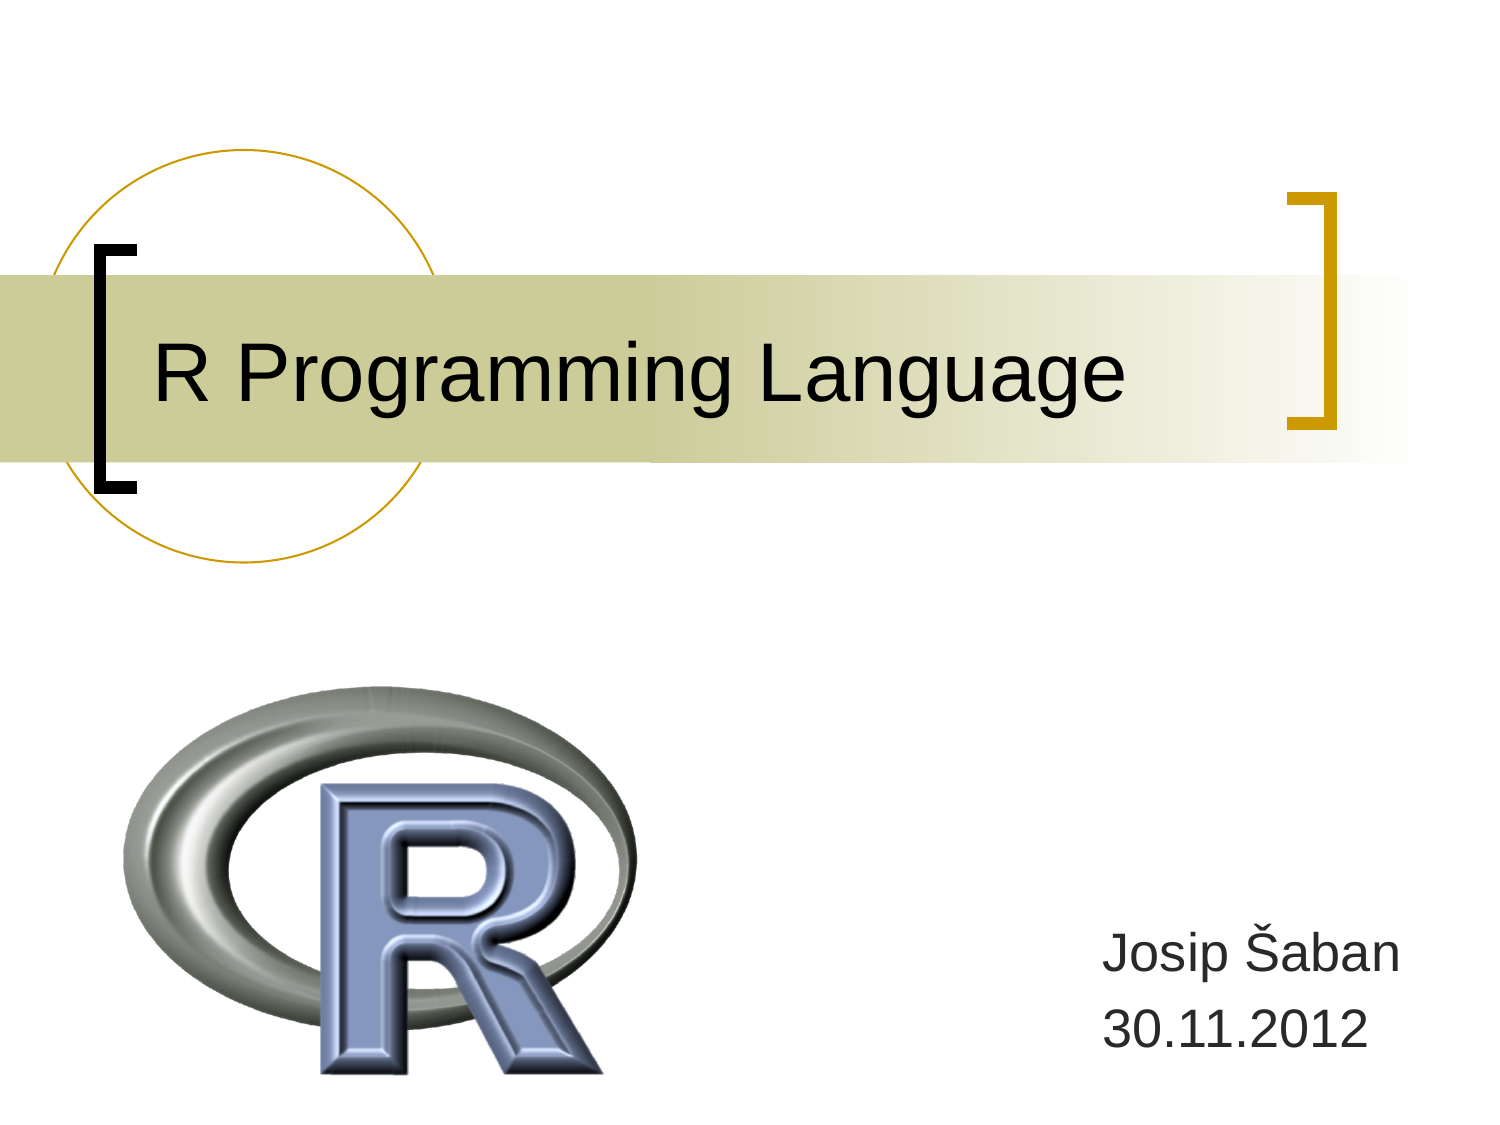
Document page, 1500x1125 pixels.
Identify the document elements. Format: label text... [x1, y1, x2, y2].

title R Programming Language [137, 236, 1300, 500]
picture [120, 684, 638, 1077]
subtitle Josip Šaban 30.11.2012 [1087, 909, 1438, 1080]
